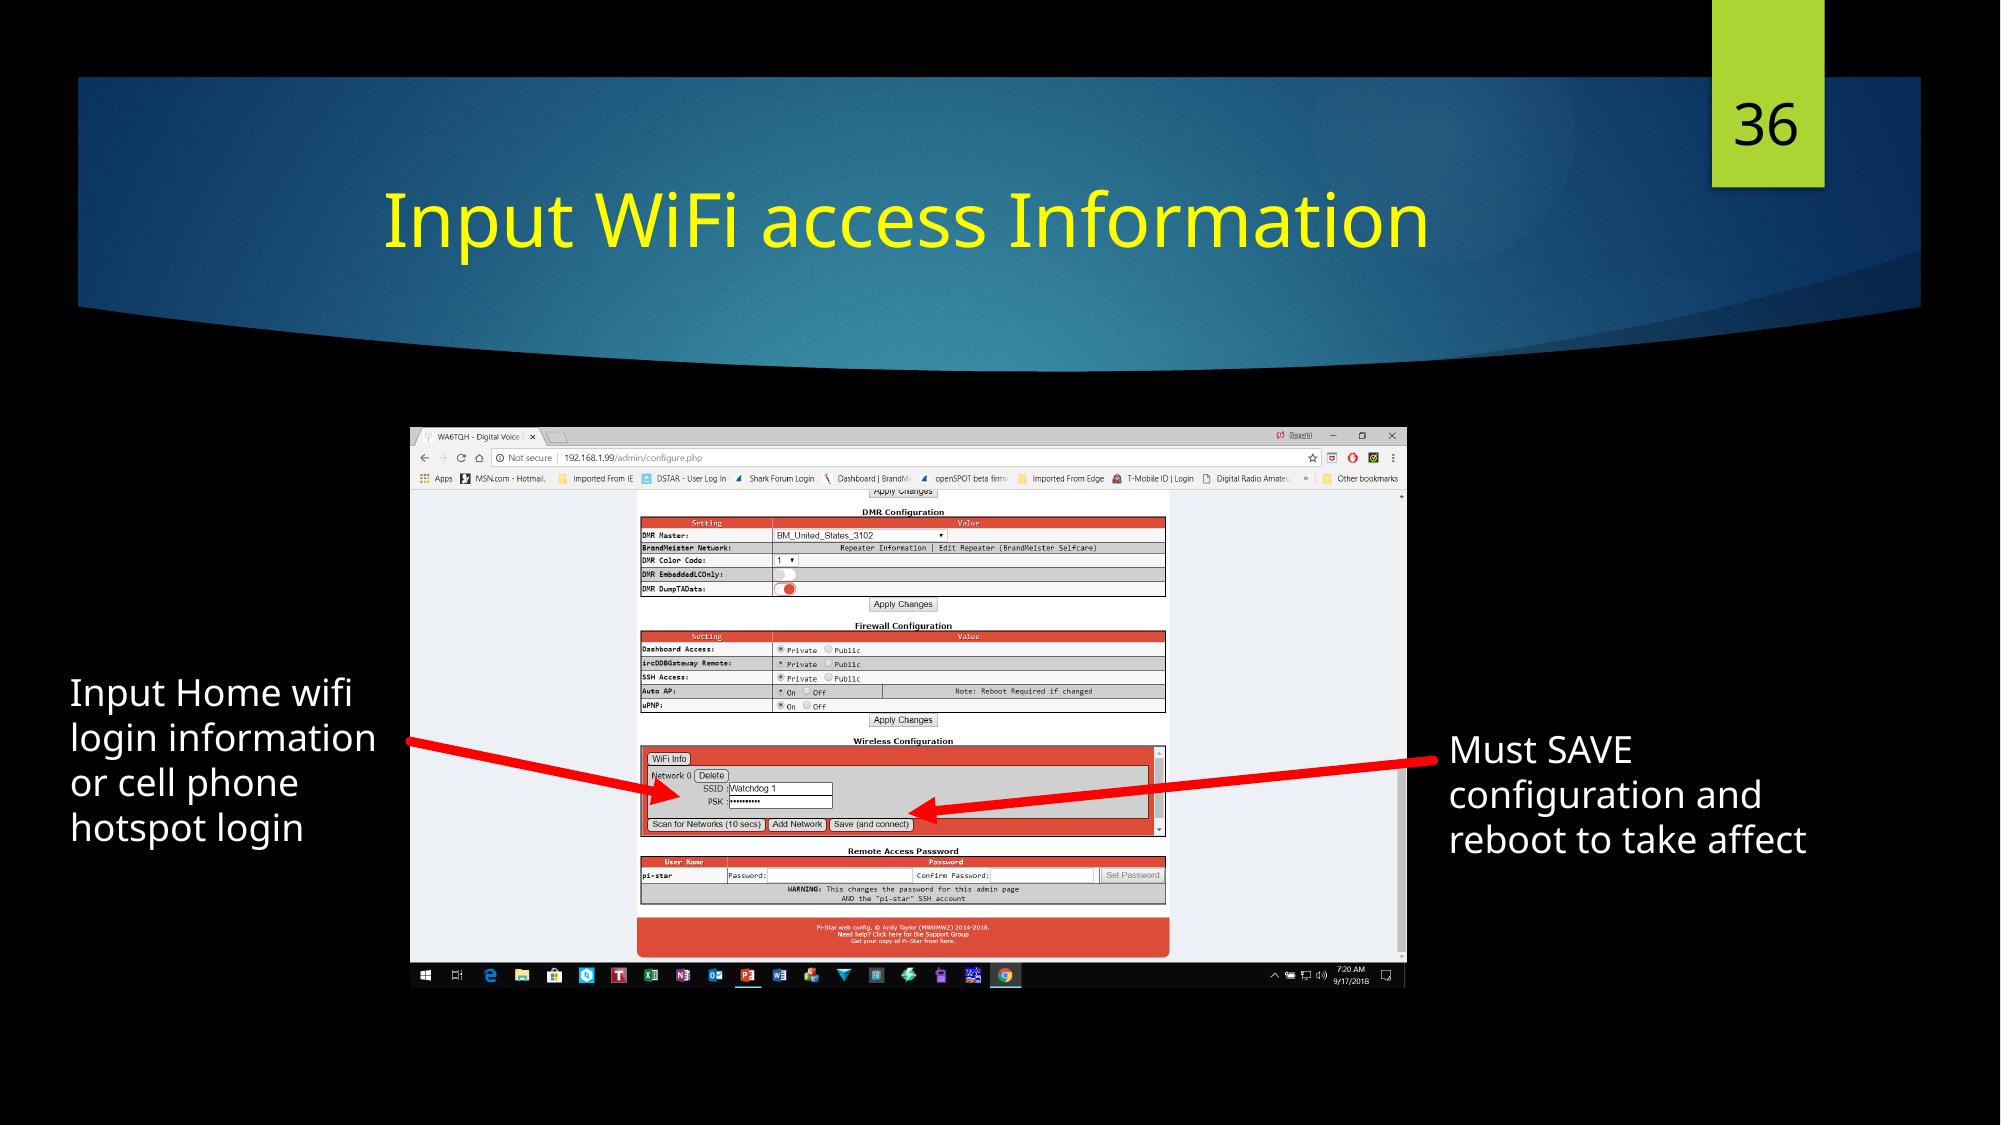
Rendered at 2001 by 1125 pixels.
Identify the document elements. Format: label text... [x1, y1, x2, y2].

text_box Must SAVE configuration and reboot to take affect [1433, 718, 1893, 869]
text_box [907, 760, 1434, 814]
text_box Input Home wifi login information or cell phone hotspot login [55, 661, 403, 857]
title Input WiFi access Information [189, 159, 1627, 276]
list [409, 426, 1407, 988]
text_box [409, 740, 681, 798]
slide_number 36 [1698, 48, 1836, 175]
